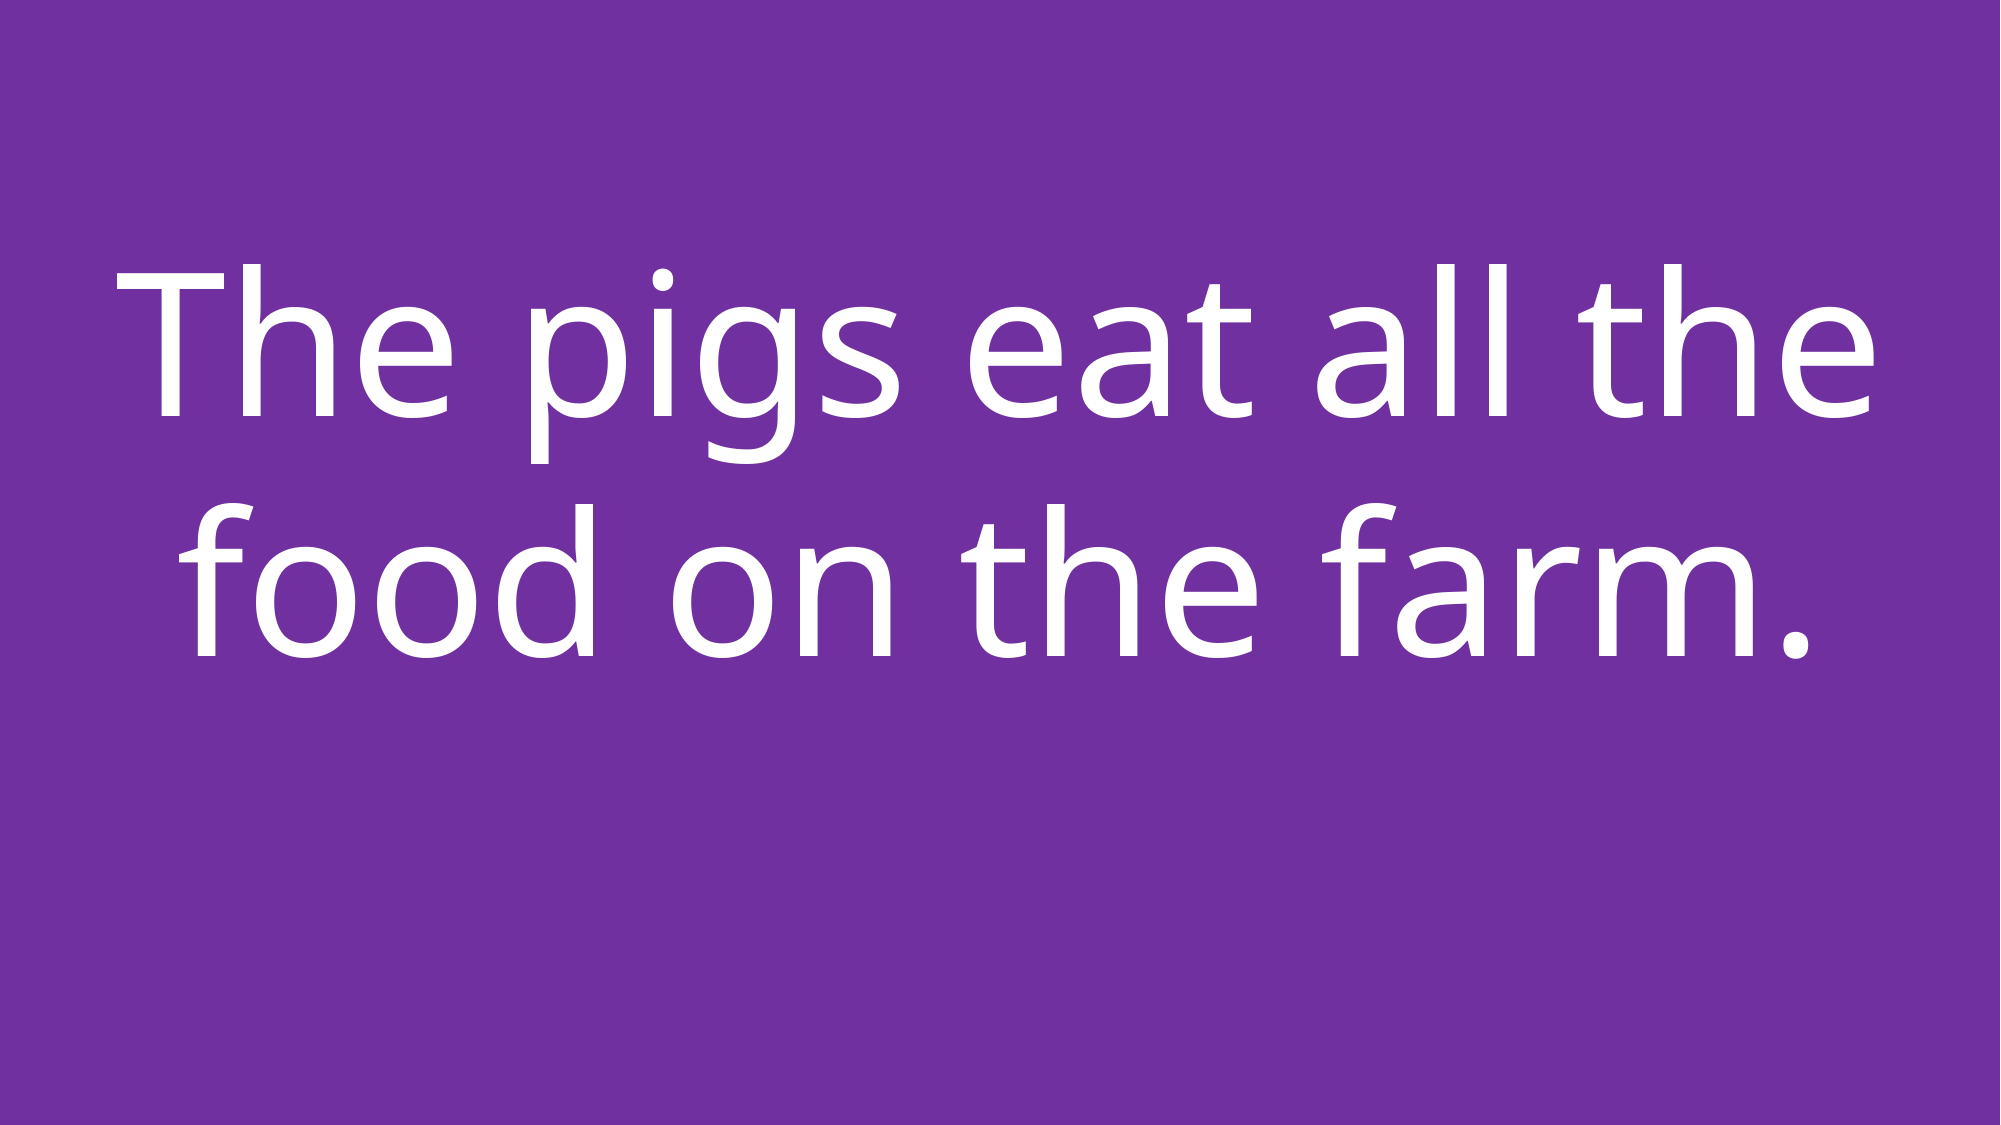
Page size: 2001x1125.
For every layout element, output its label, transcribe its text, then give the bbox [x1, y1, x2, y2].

text_box The pigs eat all the food on the farm. [72, 208, 1928, 704]
